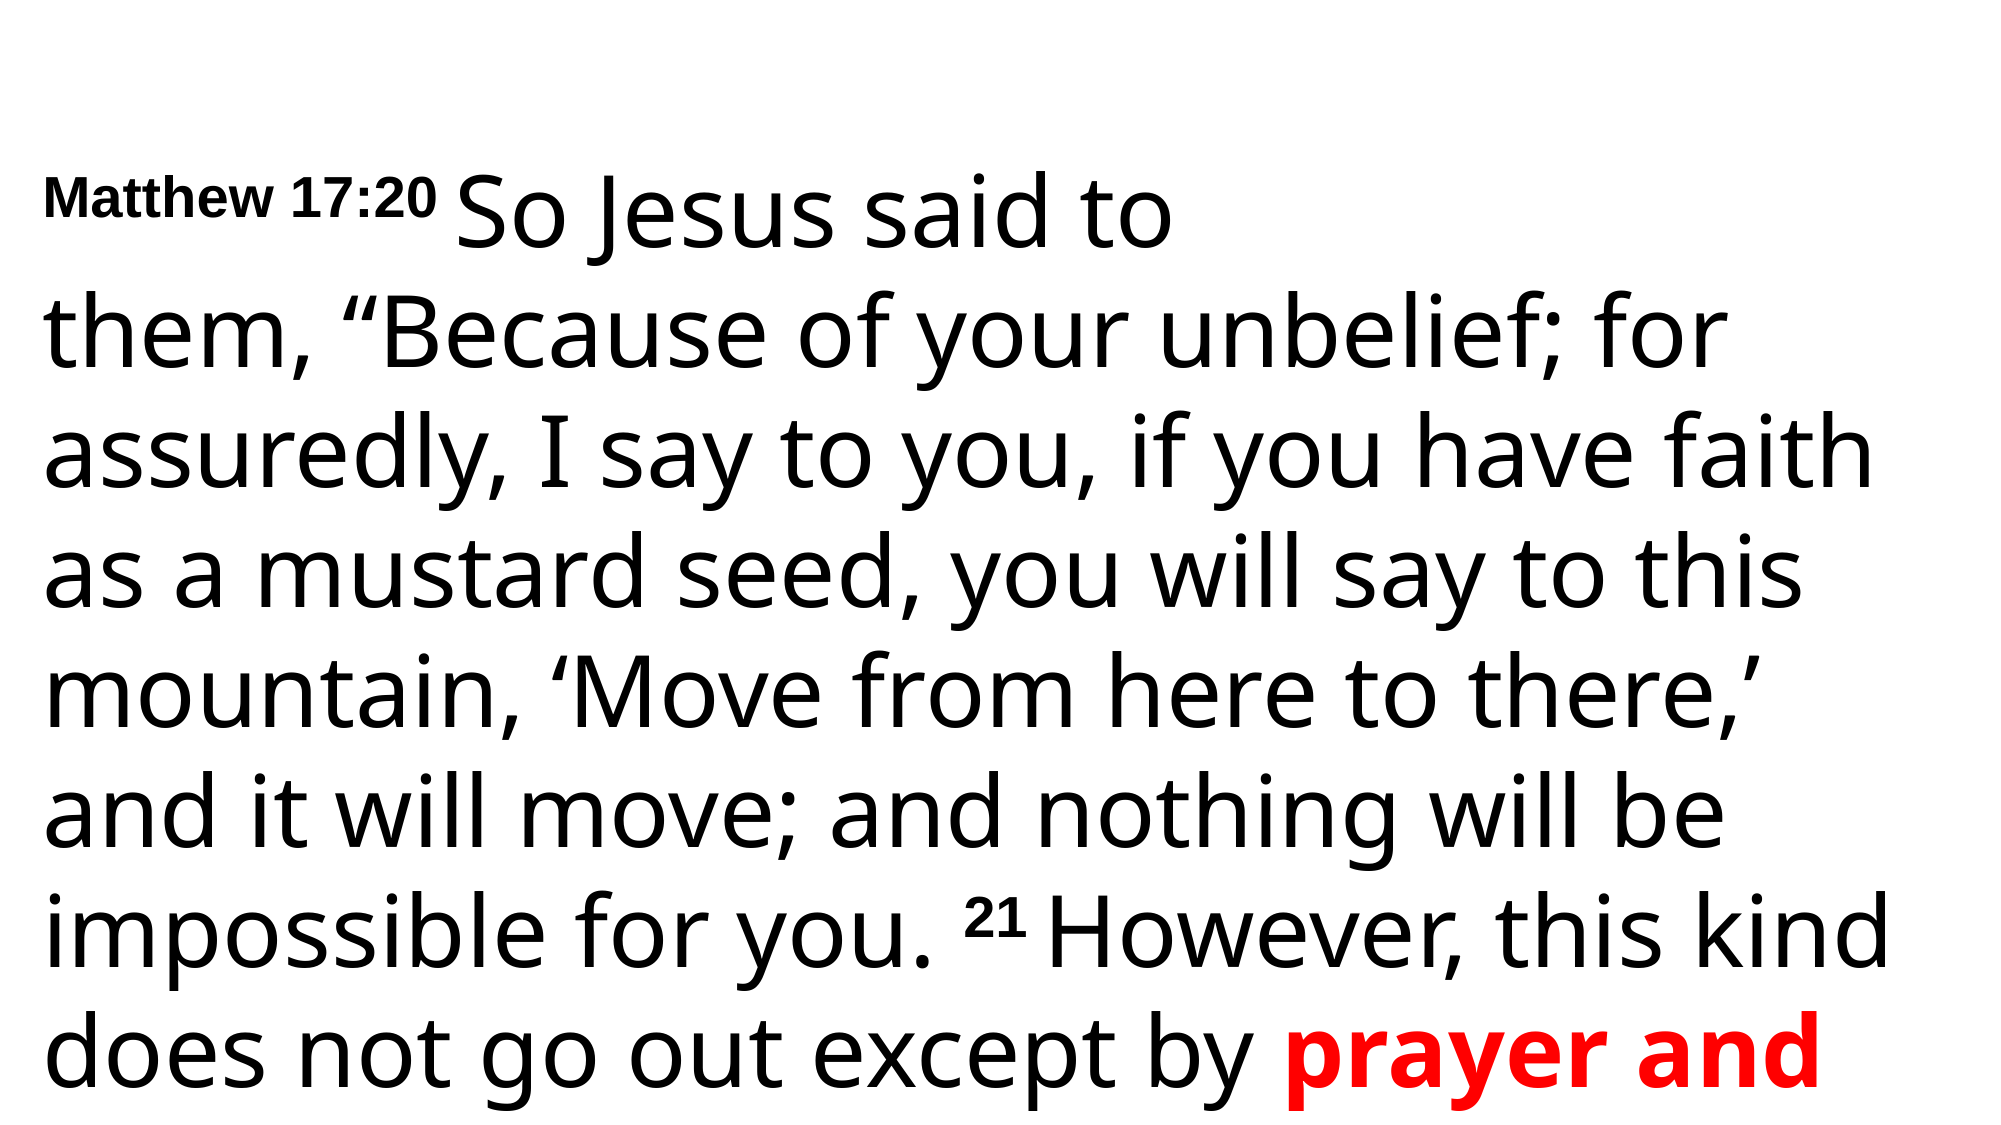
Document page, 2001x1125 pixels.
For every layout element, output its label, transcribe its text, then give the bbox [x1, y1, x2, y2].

text_box Matthew 17:20 So Jesus said to them, “Because of your unbelief; for assuredly, I say to you, if you have faith as a mustard seed, you will say to this mountain, ‘Move from here to there,’ and it will move; and nothing will be impossible for you. 21 However, this kind does not go out except by prayer and fasting.” [27, 140, 1940, 1125]
